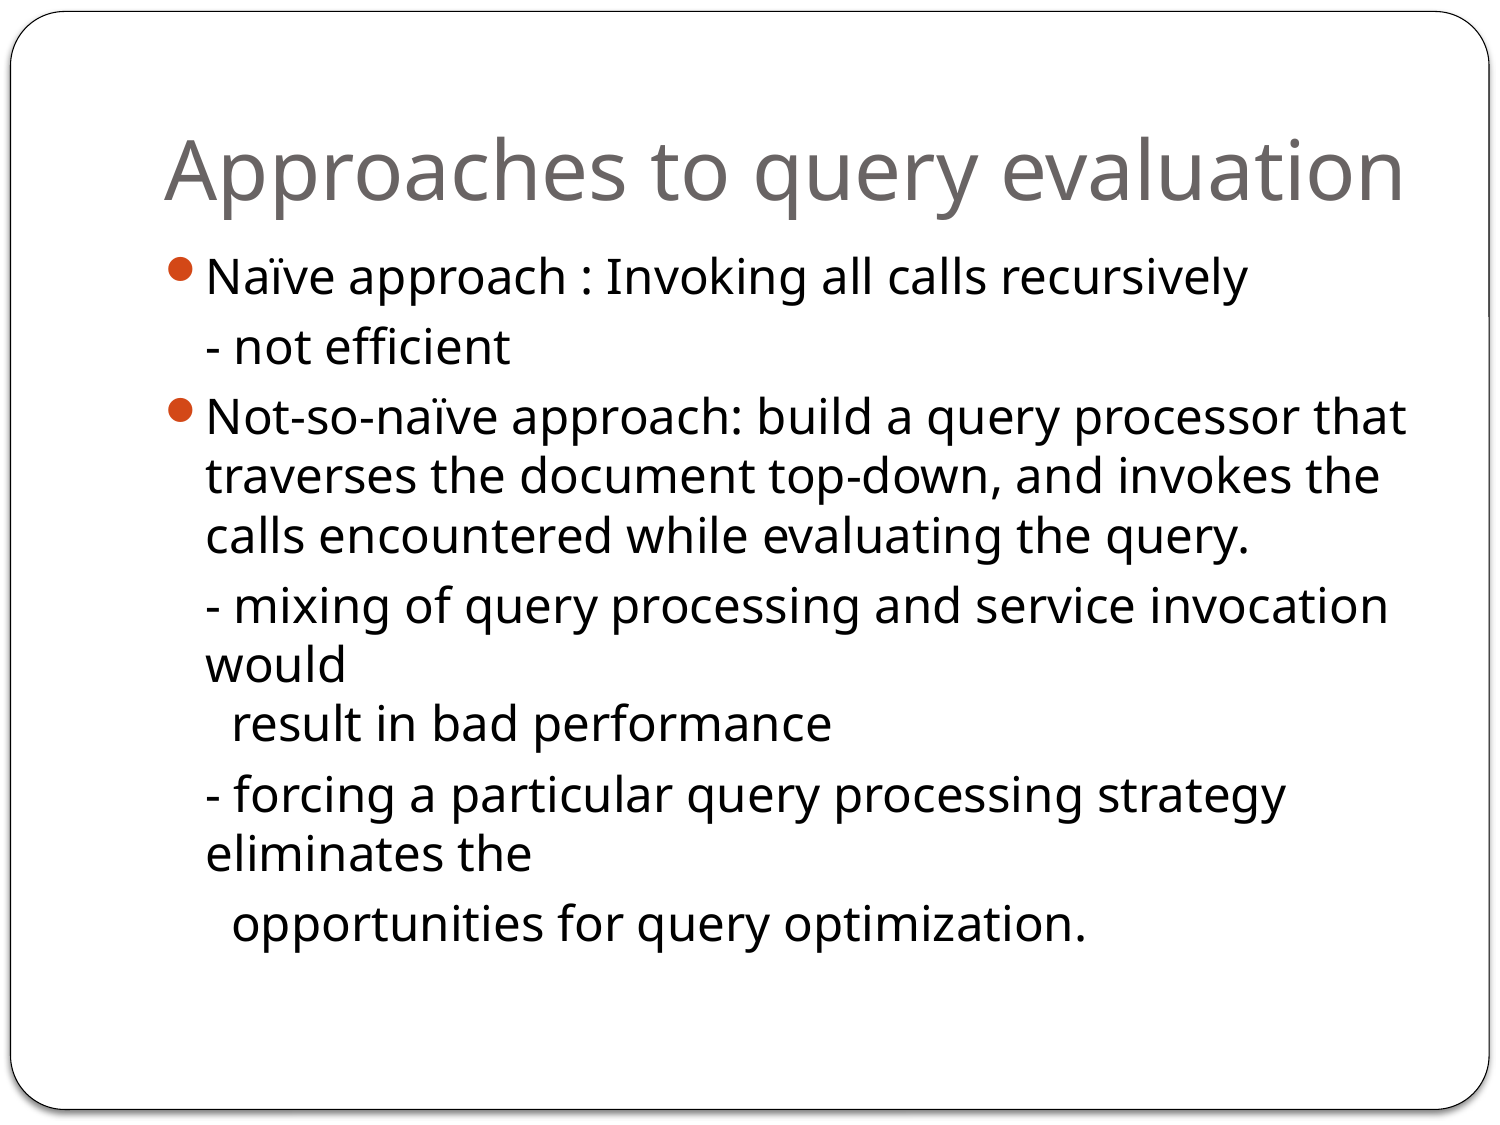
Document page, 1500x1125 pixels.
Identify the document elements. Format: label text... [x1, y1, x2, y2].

title Approaches to query evaluation [150, 45, 1425, 233]
list Naïve approach : Invoking all calls recursively - not efficient Not-so-naïve approach: build a query processor that traverses the document top-down, and invokes the calls encountered while evaluating the query. - mixing of query processing and service invocation would result in bad performance - forcing a particular query processing strategy eliminates the opportunities for query optimization. [150, 237, 1425, 988]
